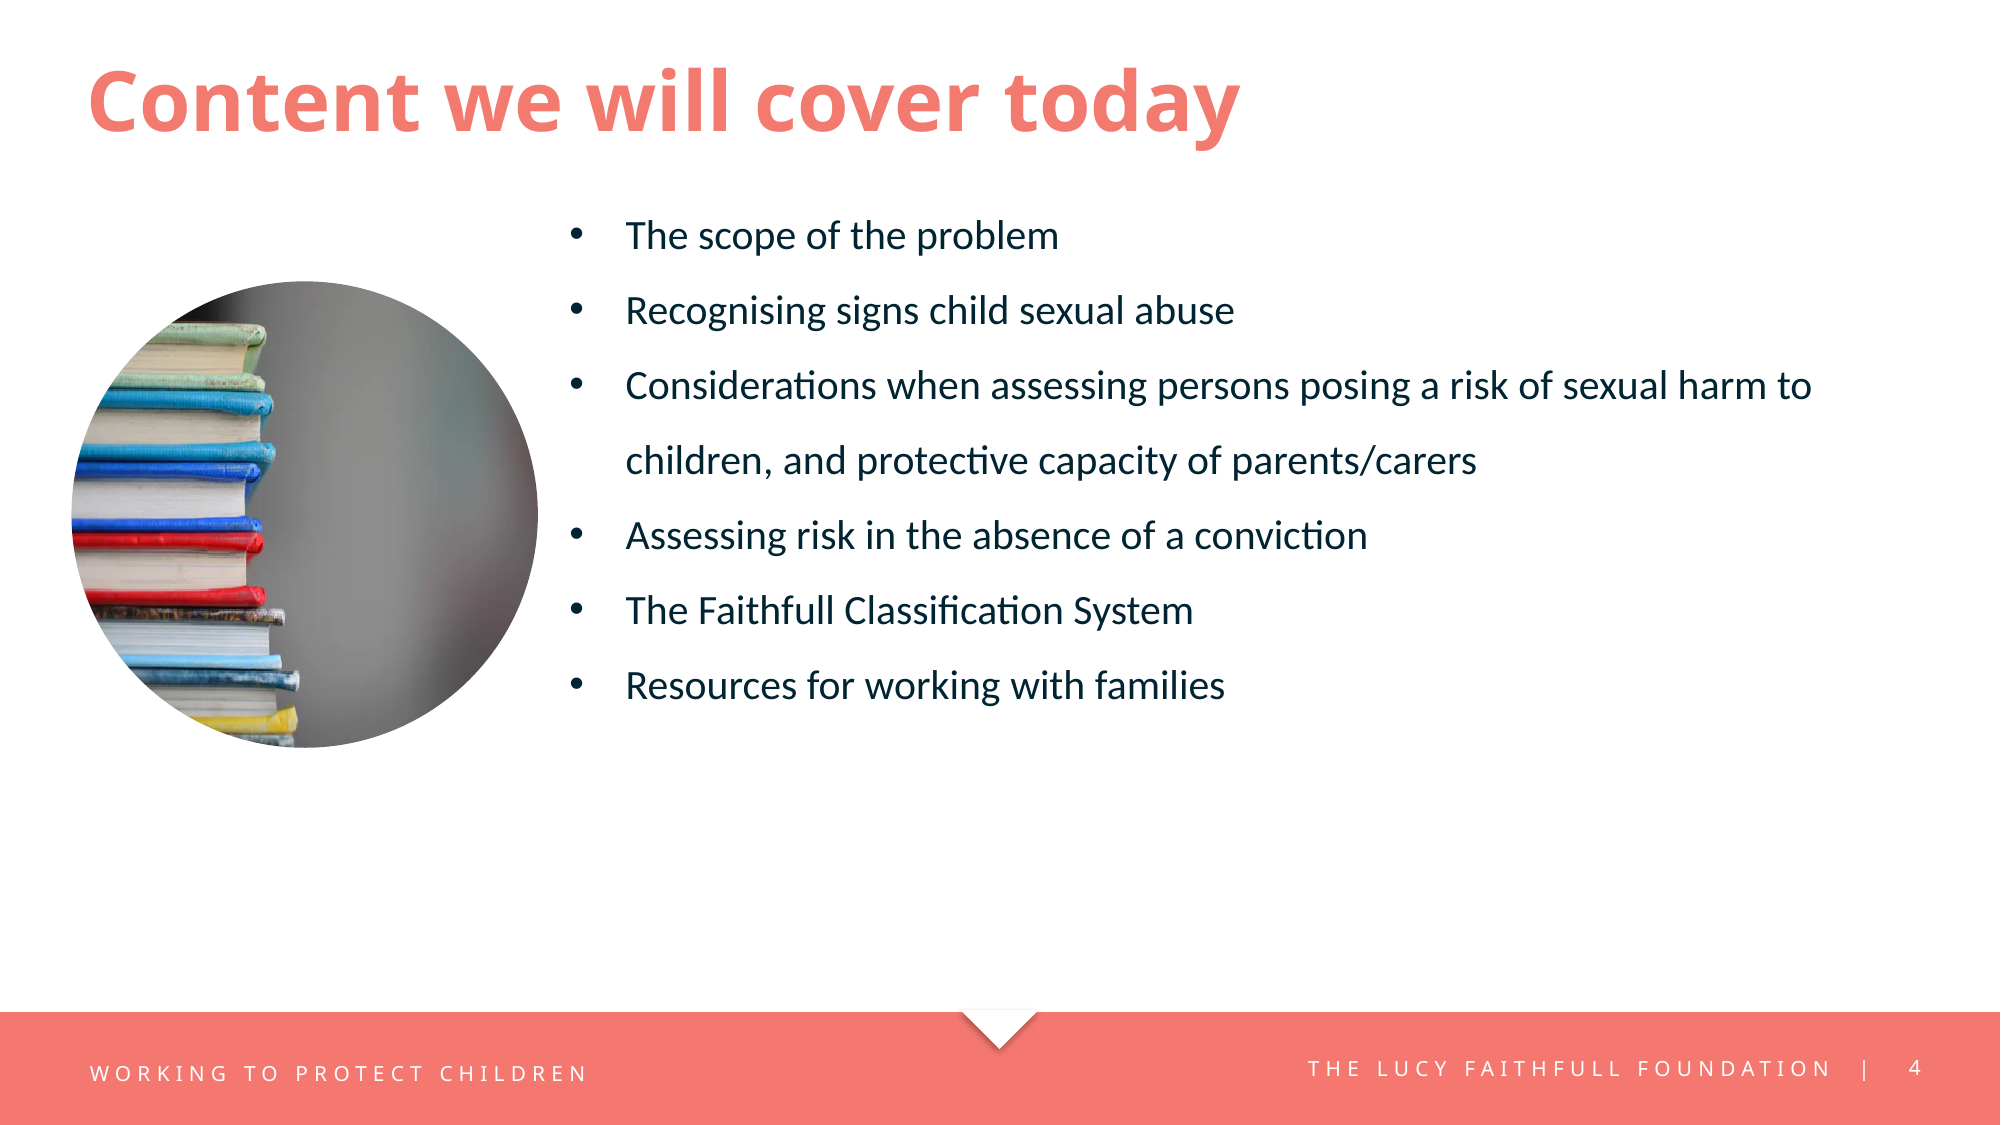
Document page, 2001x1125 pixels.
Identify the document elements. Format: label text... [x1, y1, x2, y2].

text_box The scope of the problem Recognising signs child sexual abuse Considerations when assessing persons posing a risk of sexual harm to children, and protective capacity of parents/carers Assessing risk in the absence of a conviction The Faithfull Classification System Resources for working with families [554, 120, 1929, 1125]
picture [71, 281, 539, 748]
title Content we will cover today [71, 40, 1772, 282]
